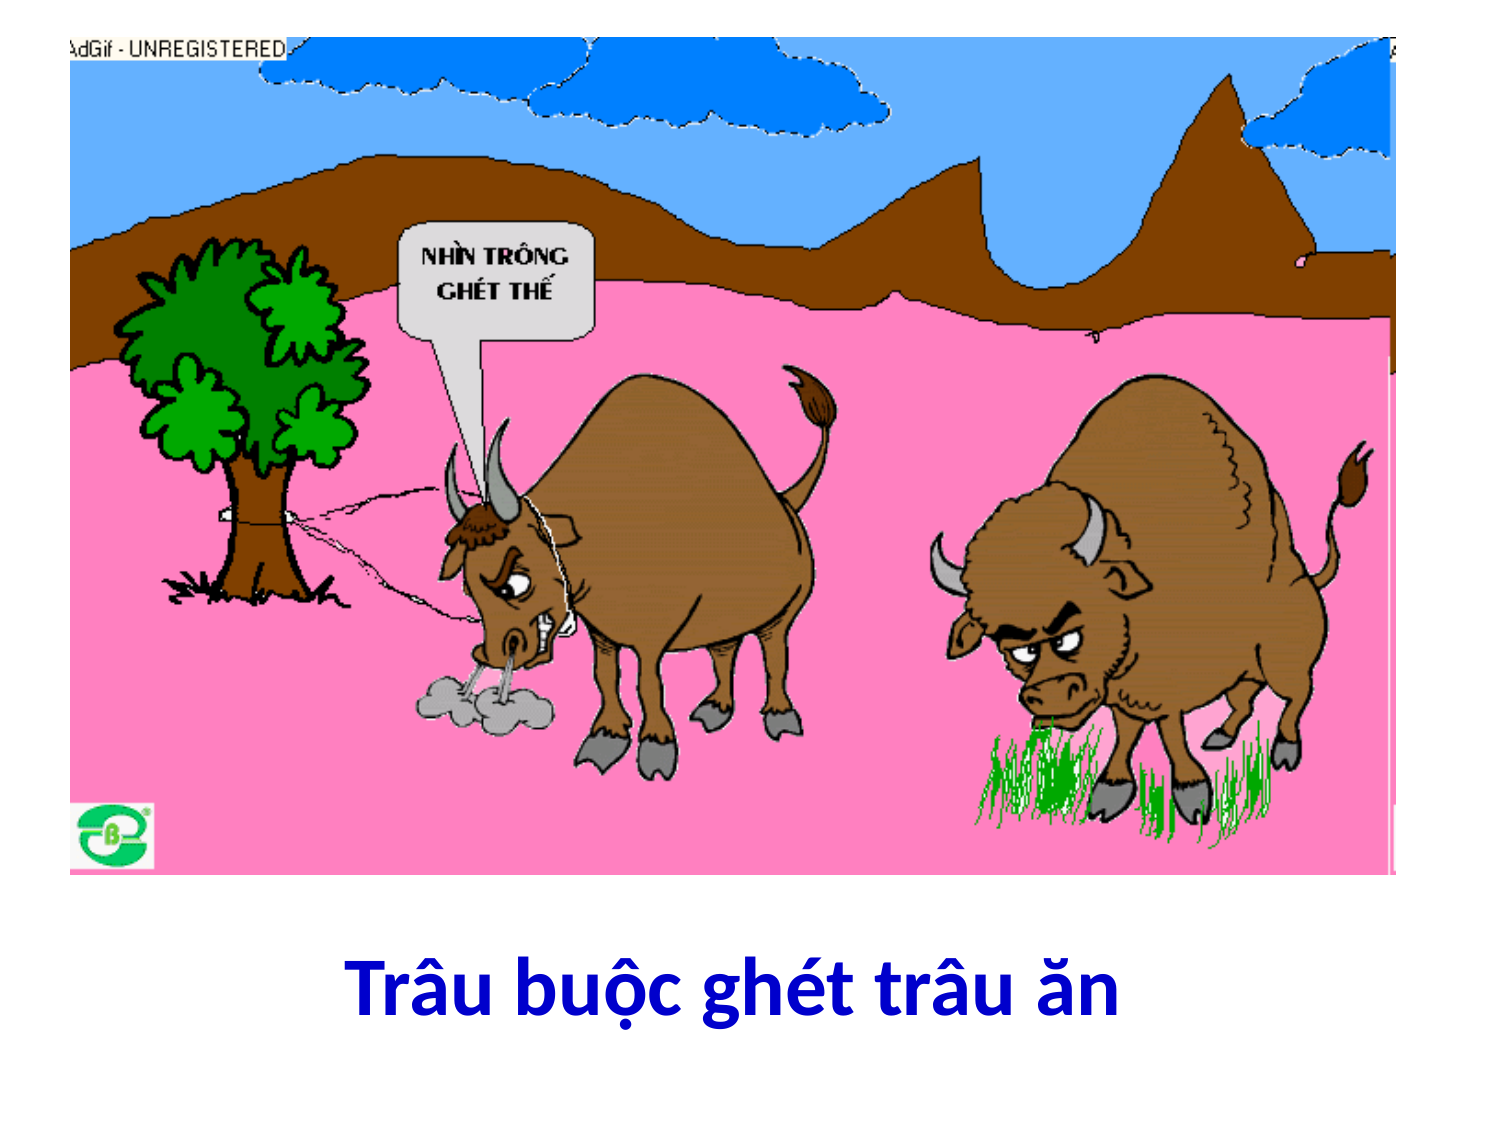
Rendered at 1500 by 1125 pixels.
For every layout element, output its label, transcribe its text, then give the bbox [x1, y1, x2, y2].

picture [70, 37, 1396, 876]
text_box Trâu buộc ghét trâu ăn [329, 924, 1137, 1040]
